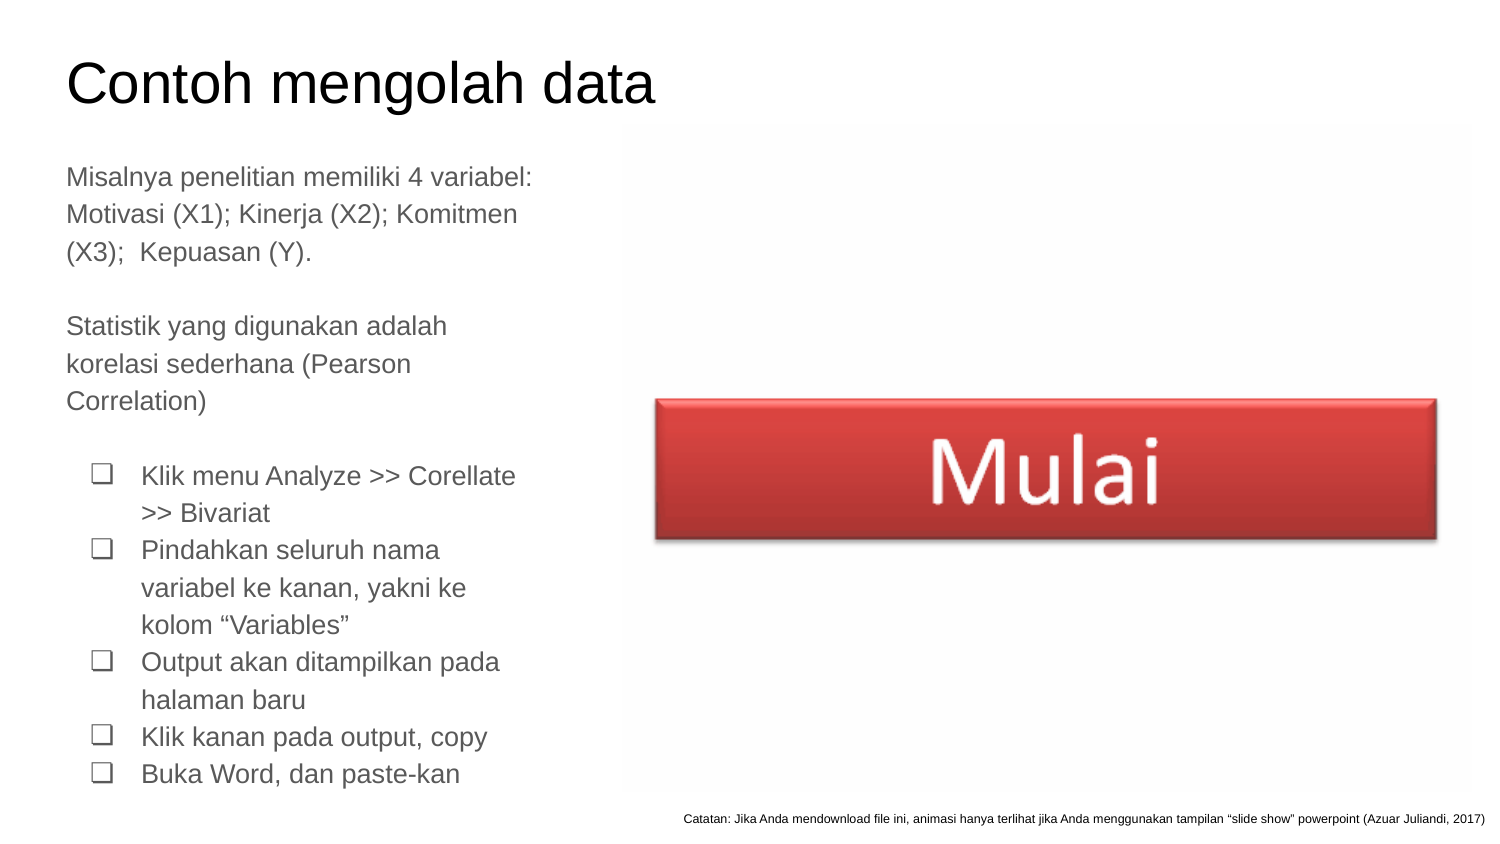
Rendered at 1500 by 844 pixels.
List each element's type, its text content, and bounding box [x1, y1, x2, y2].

title Contoh mengolah data [51, 30, 1449, 125]
list Misalnya penelitian memiliki 4 variabel: Motivasi (X1); Kinerja (X2); Komitmen (X3); Kepuasan (Y). Statistik yang digunakan adalah korelasi sederhana (Pearson Correlation) Klik menu Analyze >> Corellate >> Bivariat Pindahkan seluruh nama variabel ke kanan, yakni ke kolom “Variables” Output akan ditampilkan pada halaman baru Klik kanan pada output, copy Buka Word, dan paste-kan [51, 139, 551, 750]
picture [621, 124, 1472, 793]
